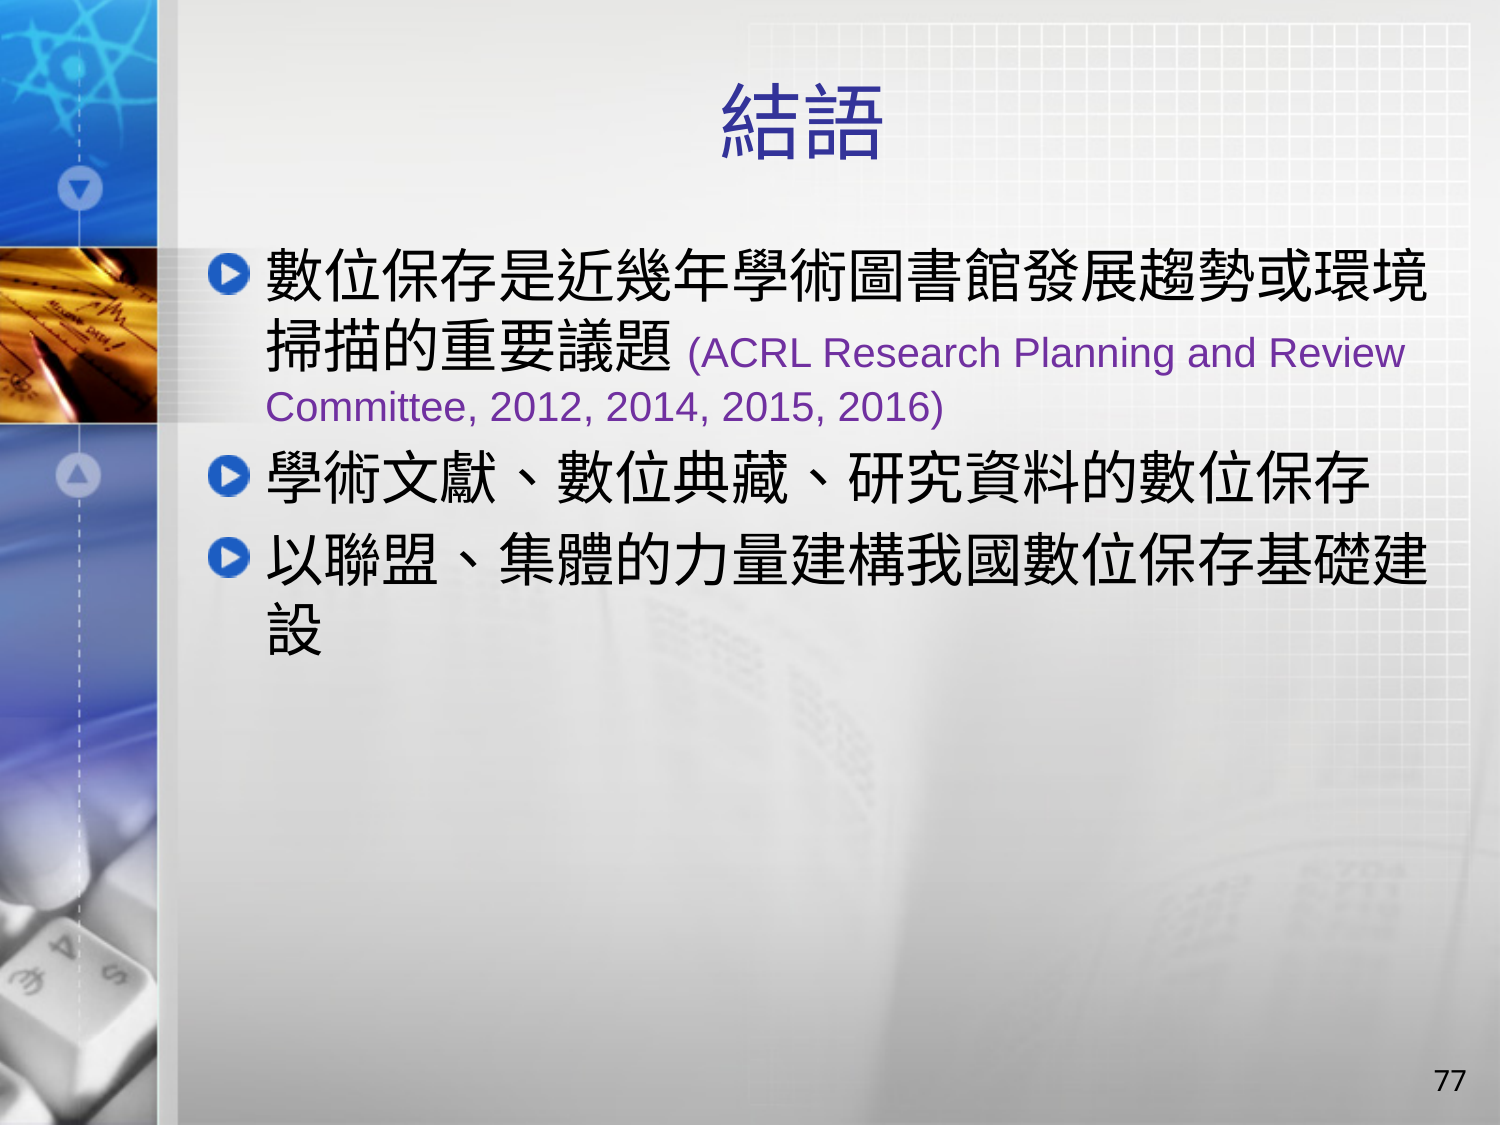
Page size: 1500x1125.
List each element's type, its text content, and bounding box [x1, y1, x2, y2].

list 數位保存是近幾年學術圖書館發展趨勢或環境掃描的重要議題(ACRL Research Planning and Review Committee, 2012, 2014, 2015, 2016) 學術文獻、數位典藏、研究資料的數位保存 以聯盟、集體的力量建構我國數位保存基礎建設 [193, 231, 1478, 1047]
picture [0, 0, 1500, 1125]
title 結語 [183, 19, 1424, 220]
slide_number 77 [1169, 1034, 1483, 1111]
